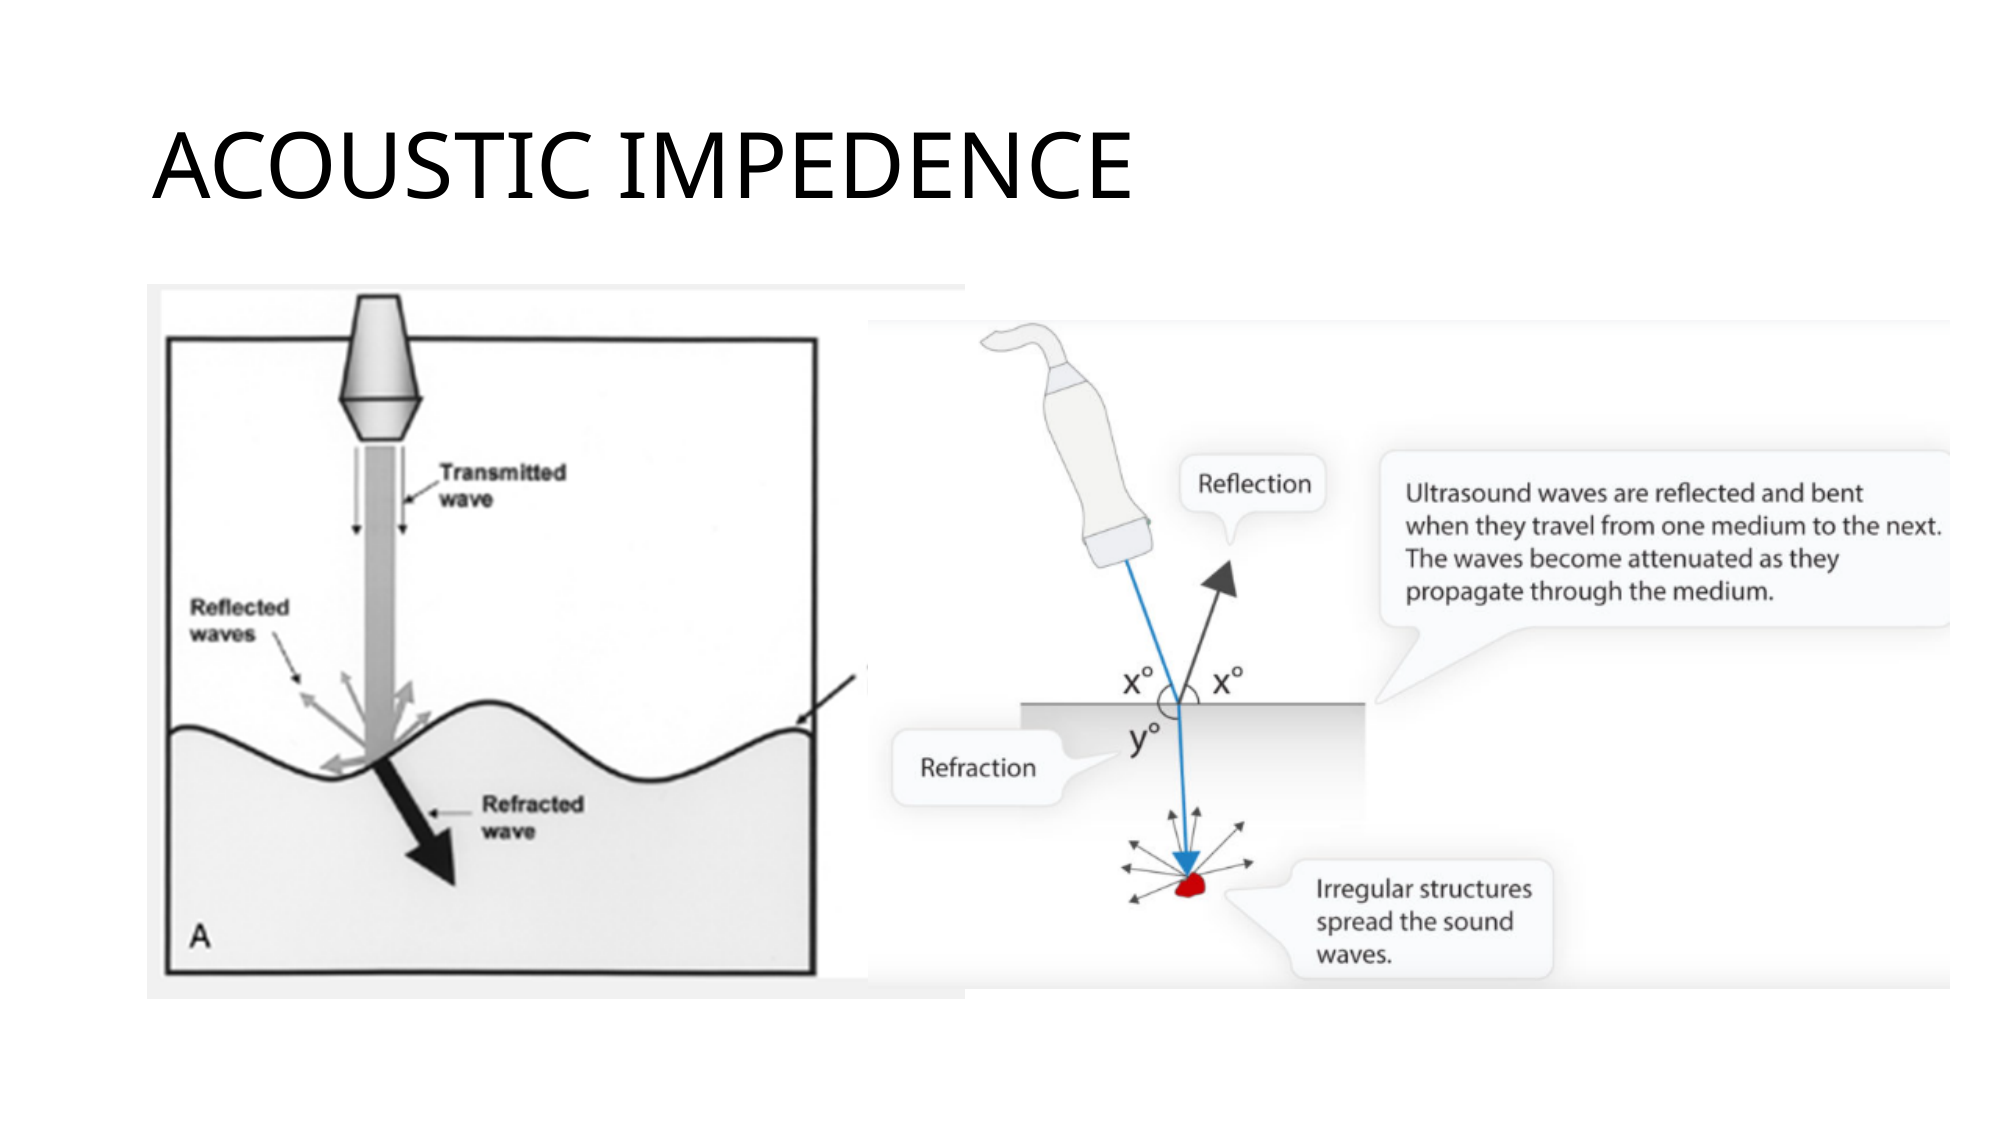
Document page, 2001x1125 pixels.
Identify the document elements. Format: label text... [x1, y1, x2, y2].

title ACOUSTIC IMPEDENCE [137, 59, 1863, 278]
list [147, 284, 965, 999]
picture [868, 320, 1950, 989]
